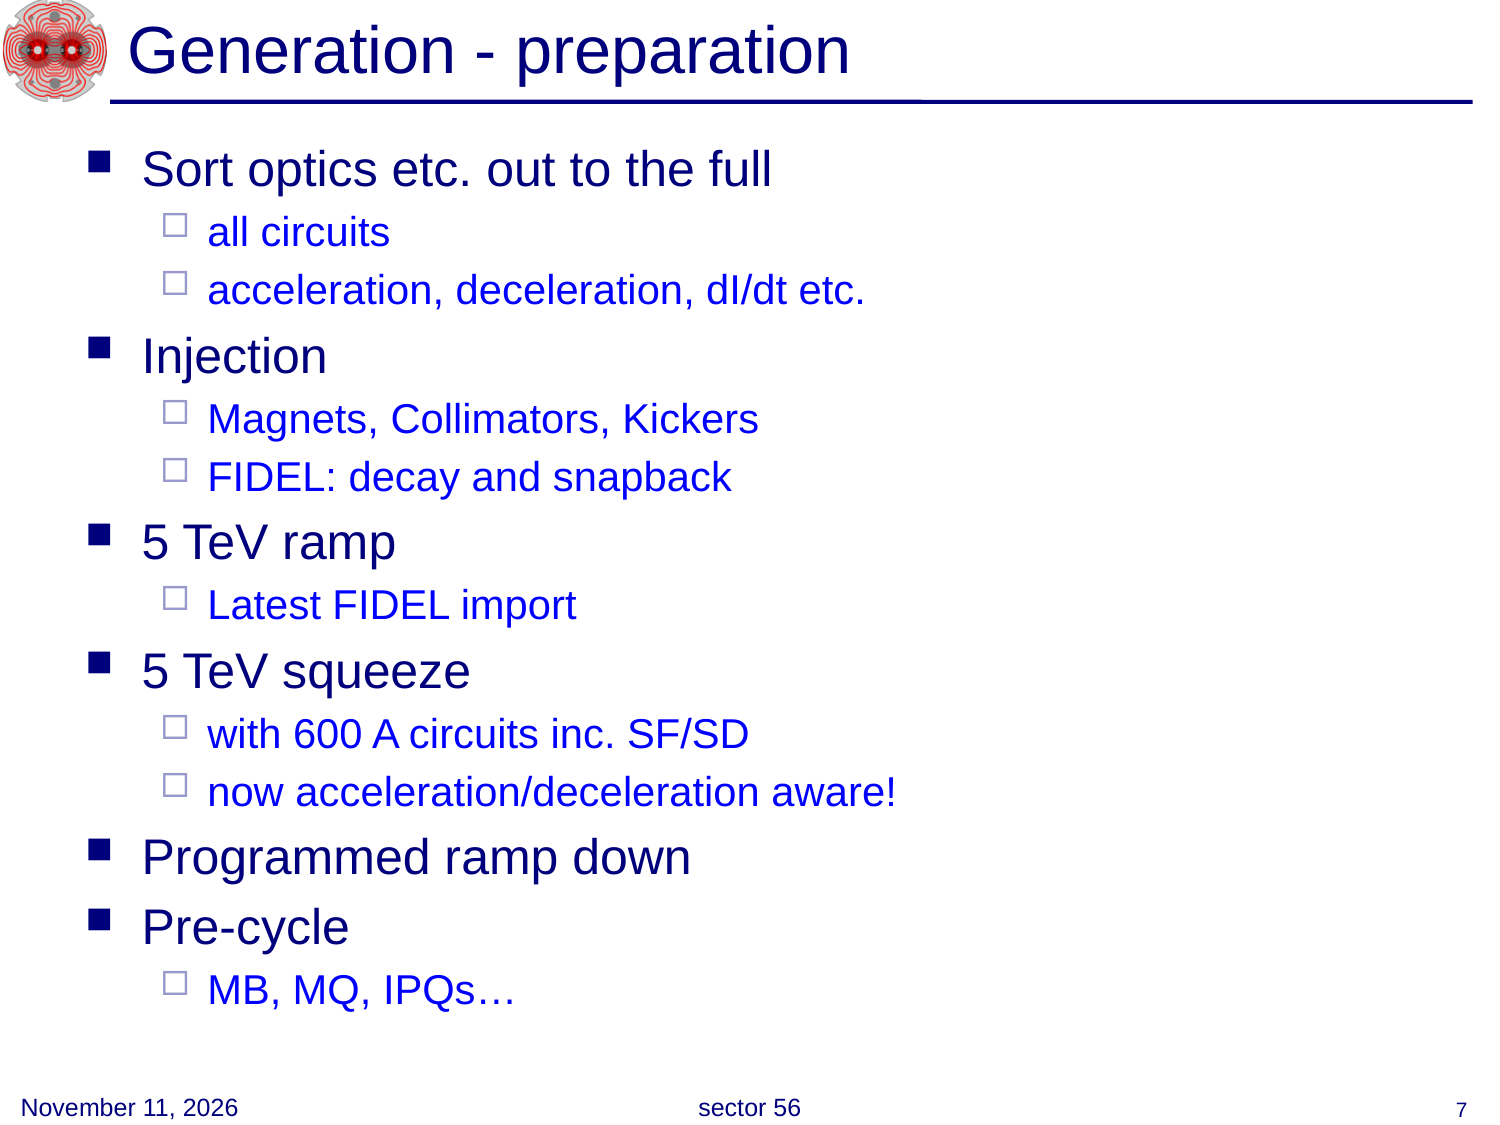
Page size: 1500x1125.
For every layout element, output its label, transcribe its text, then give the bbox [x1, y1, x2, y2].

slide_number 7 [1131, 1087, 1483, 1125]
footer sector 56 [512, 1087, 988, 1125]
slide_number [5, 1085, 356, 1125]
title Generation - preparation [111, 3, 1463, 91]
picture [0, 0, 108, 103]
list Sort optics etc. out to the full all circuits acceleration, deceleration, dI/dt etc. Injection Magnets, Collimators, Kickers FIDEL: decay and snapback 5 TeV ramp Latest FIDEL import 5 TeV squeeze with 600 A circuits inc. SF/SD now acceleration/deceleration aware! Programmed ramp down Pre-cycle MB, MQ, IPQs… [70, 128, 1421, 1067]
